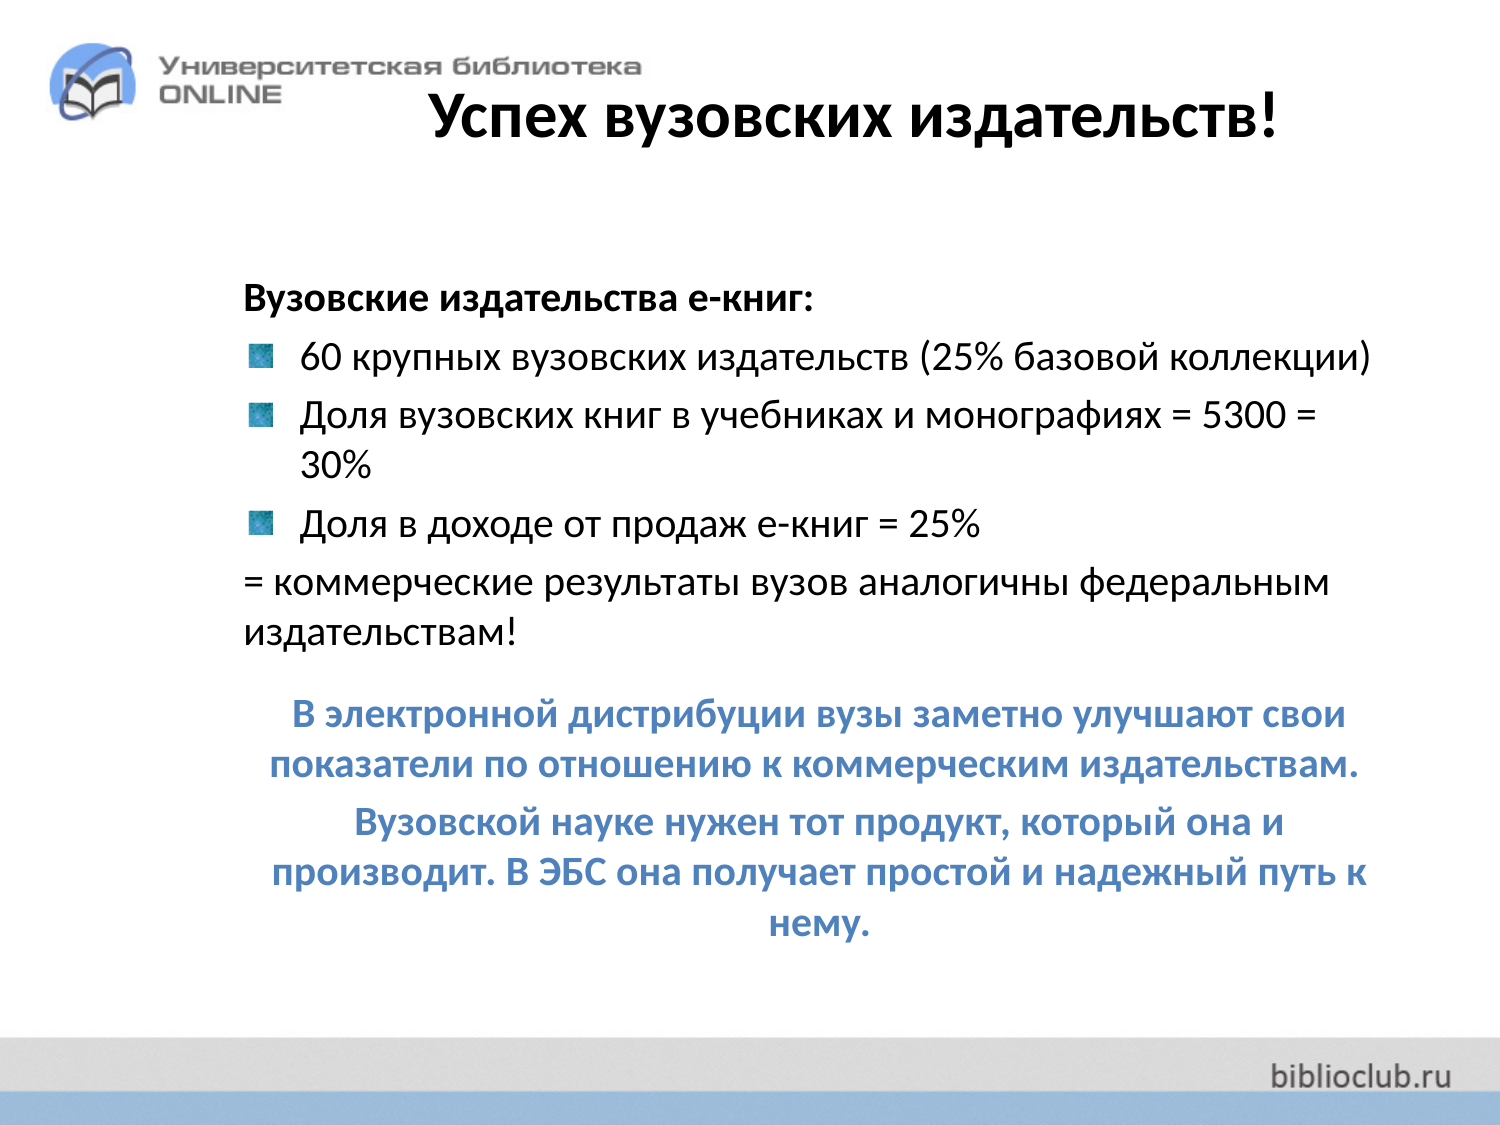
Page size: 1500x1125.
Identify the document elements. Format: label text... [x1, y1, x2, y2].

list Вузовские издательства е-книг: 60 крупных вузовских издательств (25% базовой коллекции) Доля вузовских книг в учебниках и монографиях = 5300 = 30% Доля в доходе от продаж е-книг = 25% = коммерческие результаты вузов аналогичны федеральным издательствам! В электронной дистрибуции вузы заметно улучшают свои показатели по отношению к коммерческим издательствам. Вузовской науке нужен тот продукт, который она и производит. В ЭБС она получает простой и надежный путь к нему. [228, 262, 1412, 1092]
picture [0, 0, 1500, 1125]
title Успех вузовских издательств! [310, 41, 1399, 181]
